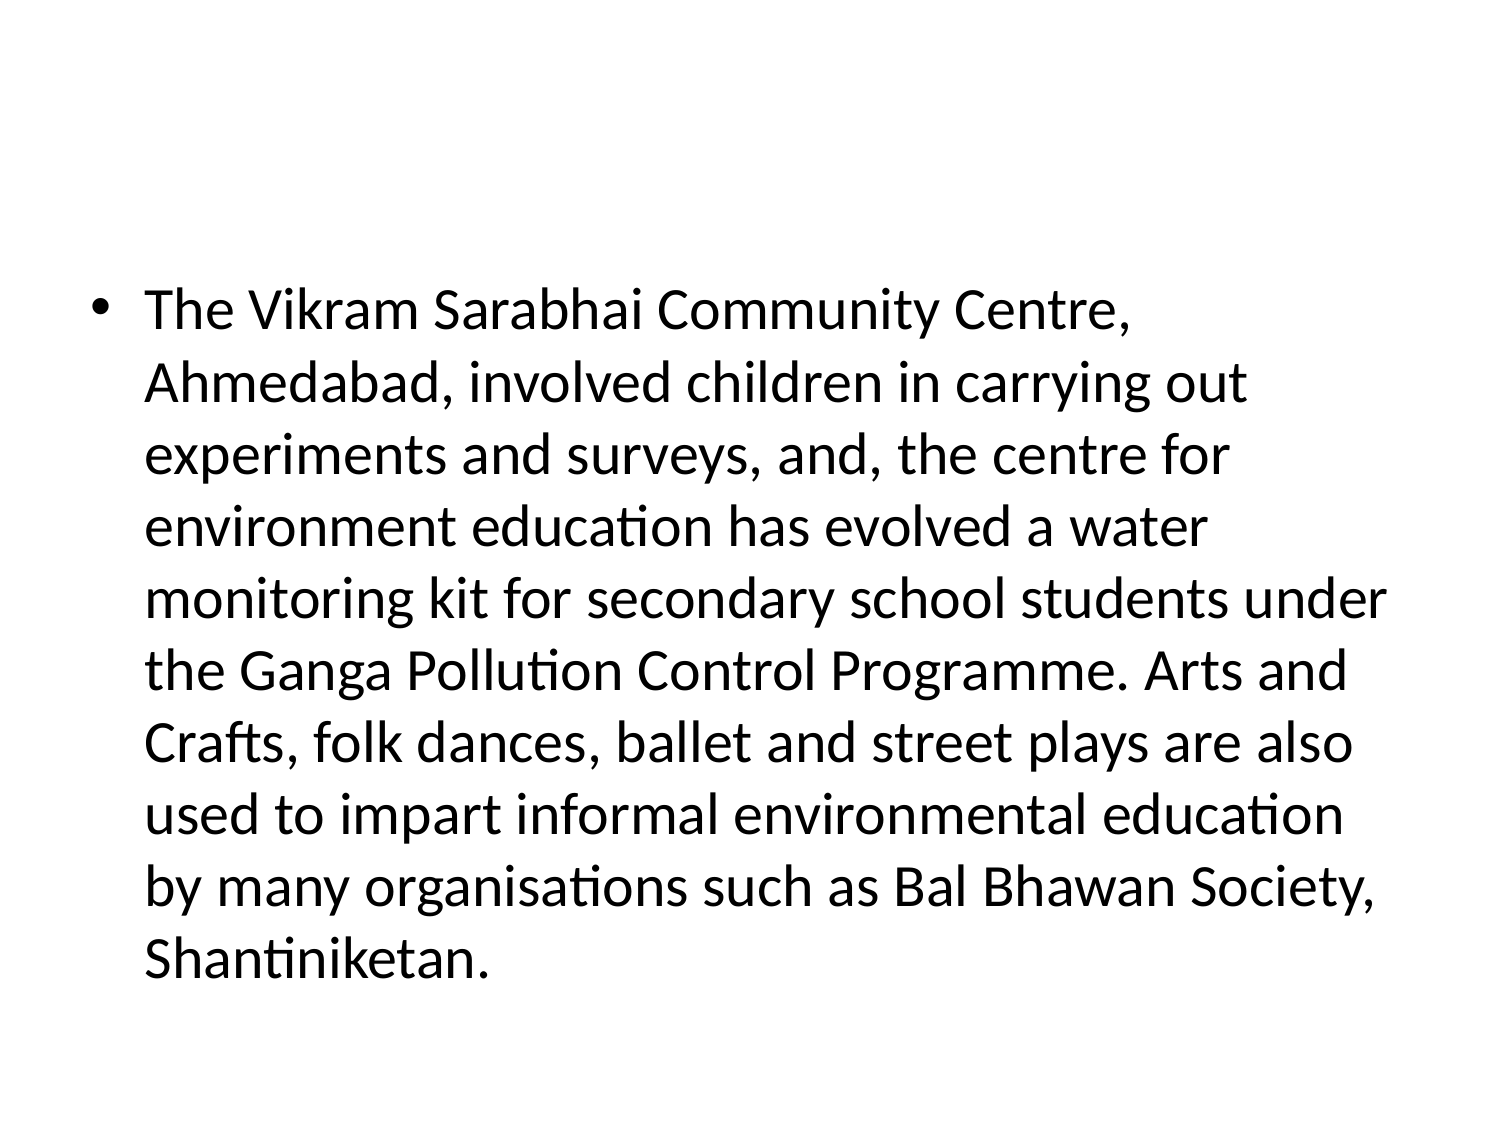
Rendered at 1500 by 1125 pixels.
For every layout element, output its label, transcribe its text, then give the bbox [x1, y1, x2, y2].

list The Vikram Sarabhai Community Centre, Ahmedabad, involved children in carrying out experiments and surveys, and, the centre for environment educa­tion has evolved a water monitoring kit for secondary school students under the Ganga Pollution Control Programme. Arts and Crafts, folk dances, ballet and street plays are also used to impart informal environmental education by many organisations such as Bal Bhawan Society, Shantiniketan. [75, 262, 1425, 1005]
